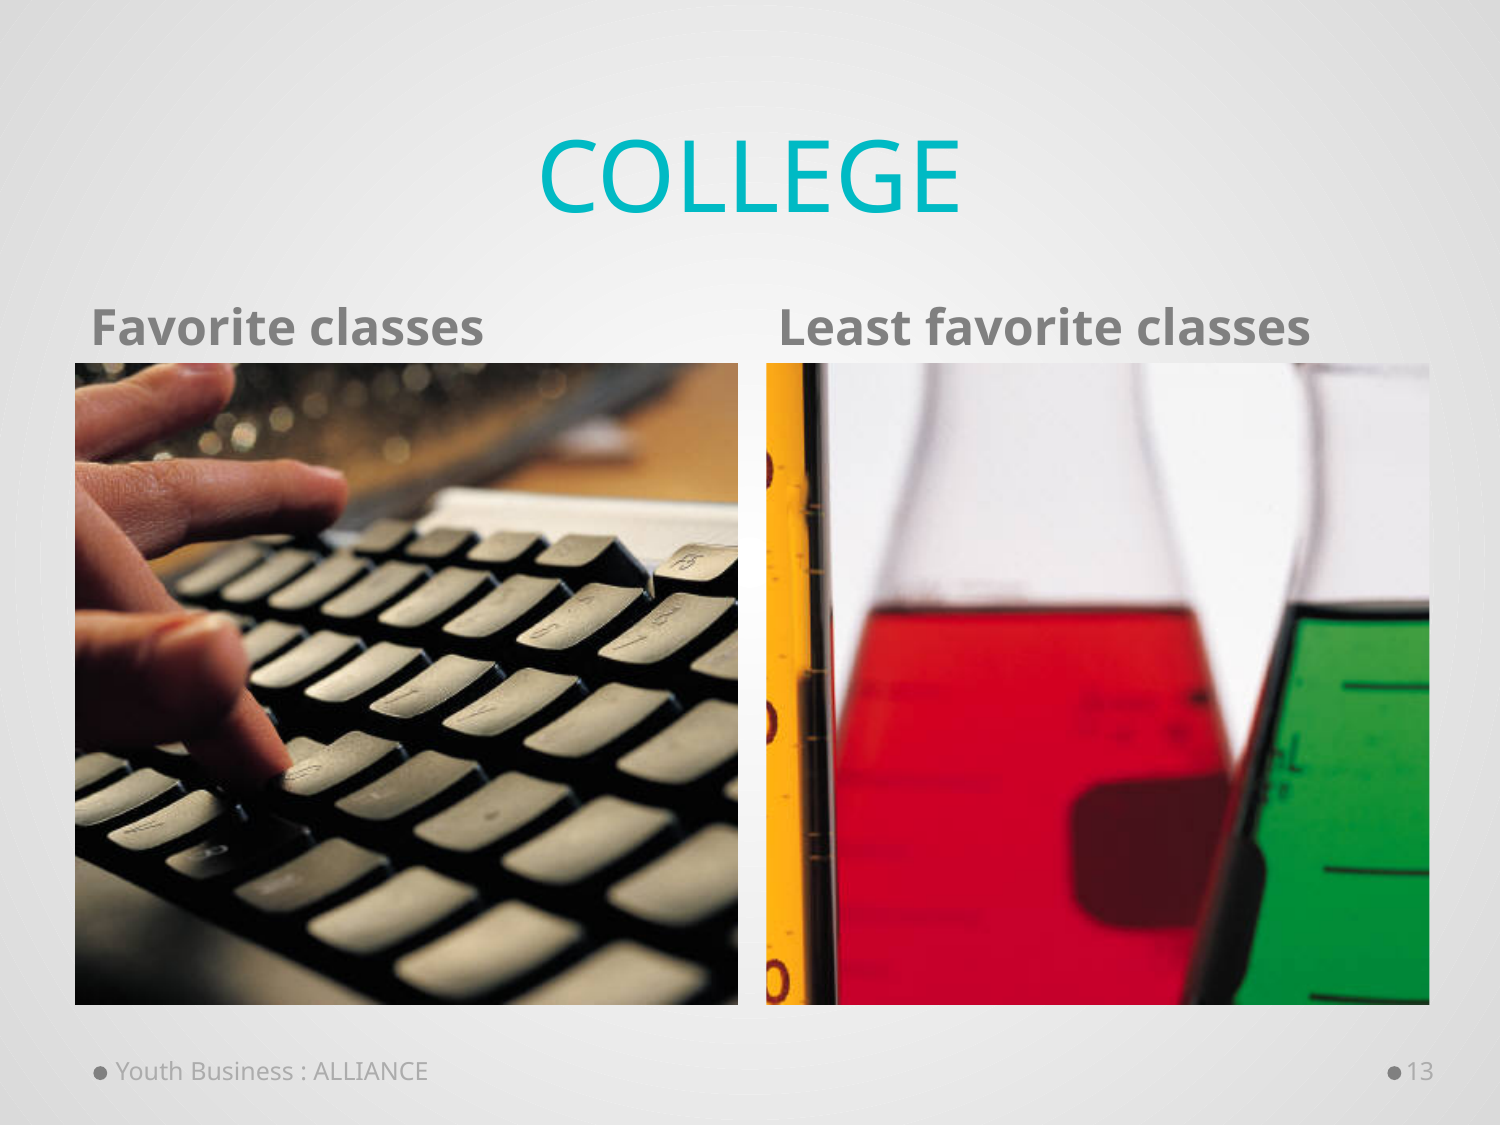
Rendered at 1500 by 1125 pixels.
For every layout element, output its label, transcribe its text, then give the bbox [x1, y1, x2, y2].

footer Youth Business : ALLIANCE [108, 1042, 576, 1103]
list Favorite classes [75, 262, 738, 362]
title College [75, 22, 1425, 240]
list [74, 362, 739, 1006]
list Least favorite classes [762, 262, 1426, 363]
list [766, 362, 1430, 1006]
slide_number 13 [1401, 1042, 1494, 1103]
